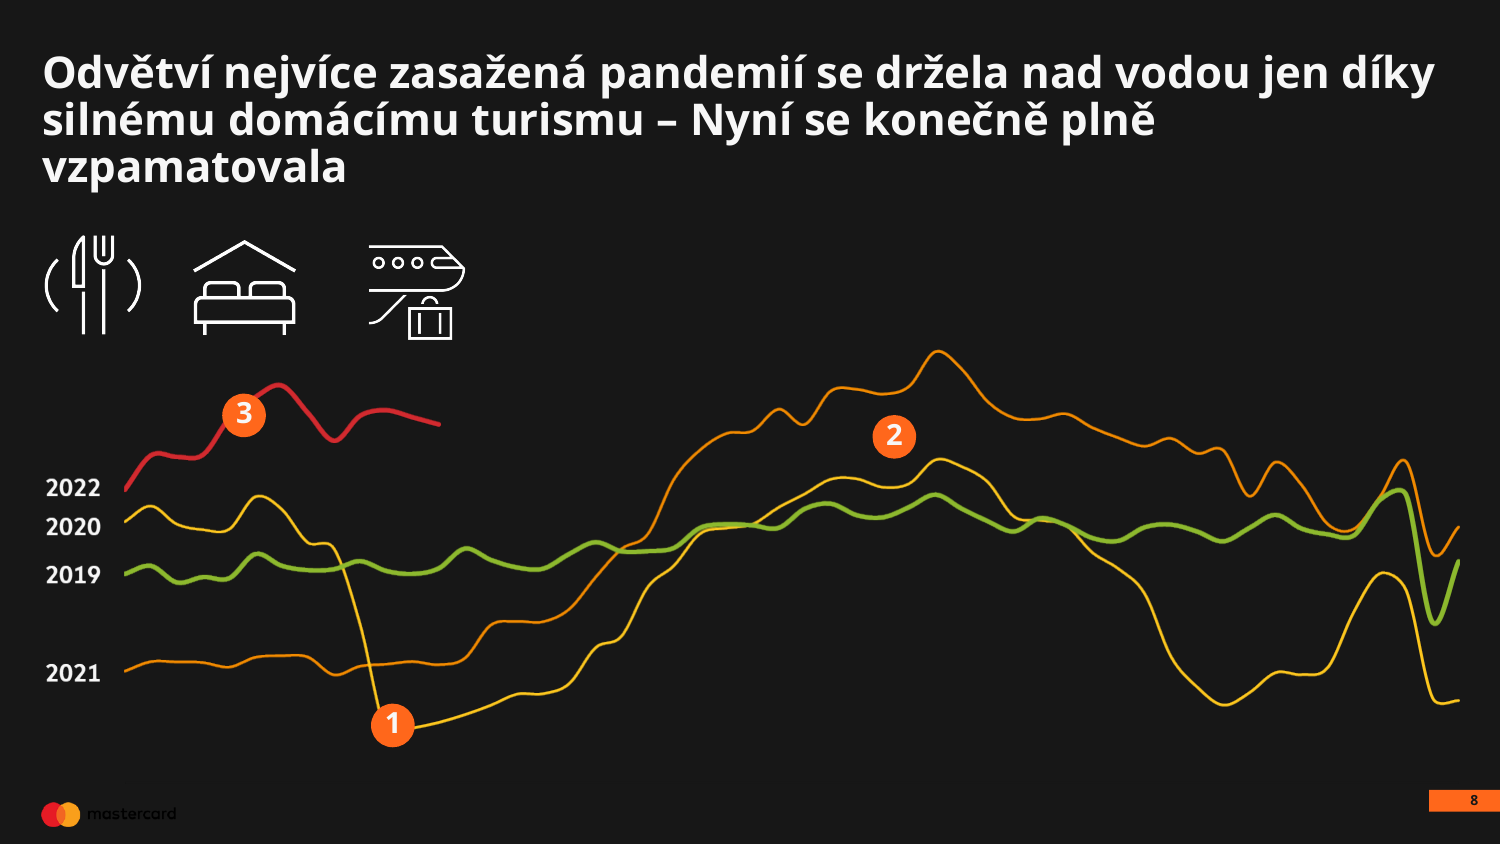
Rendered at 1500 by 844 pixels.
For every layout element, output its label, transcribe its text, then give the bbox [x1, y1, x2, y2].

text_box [221, 391, 268, 439]
picture [41, 802, 178, 827]
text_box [871, 413, 919, 460]
title Odvětví nejvíce zasažená pandemií se držela nad vodou jen díky silnému domácímu turismu – Nyní se konečně plně vzpamatovala [41, 50, 1461, 146]
picture [25, 212, 1472, 797]
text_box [370, 701, 417, 749]
